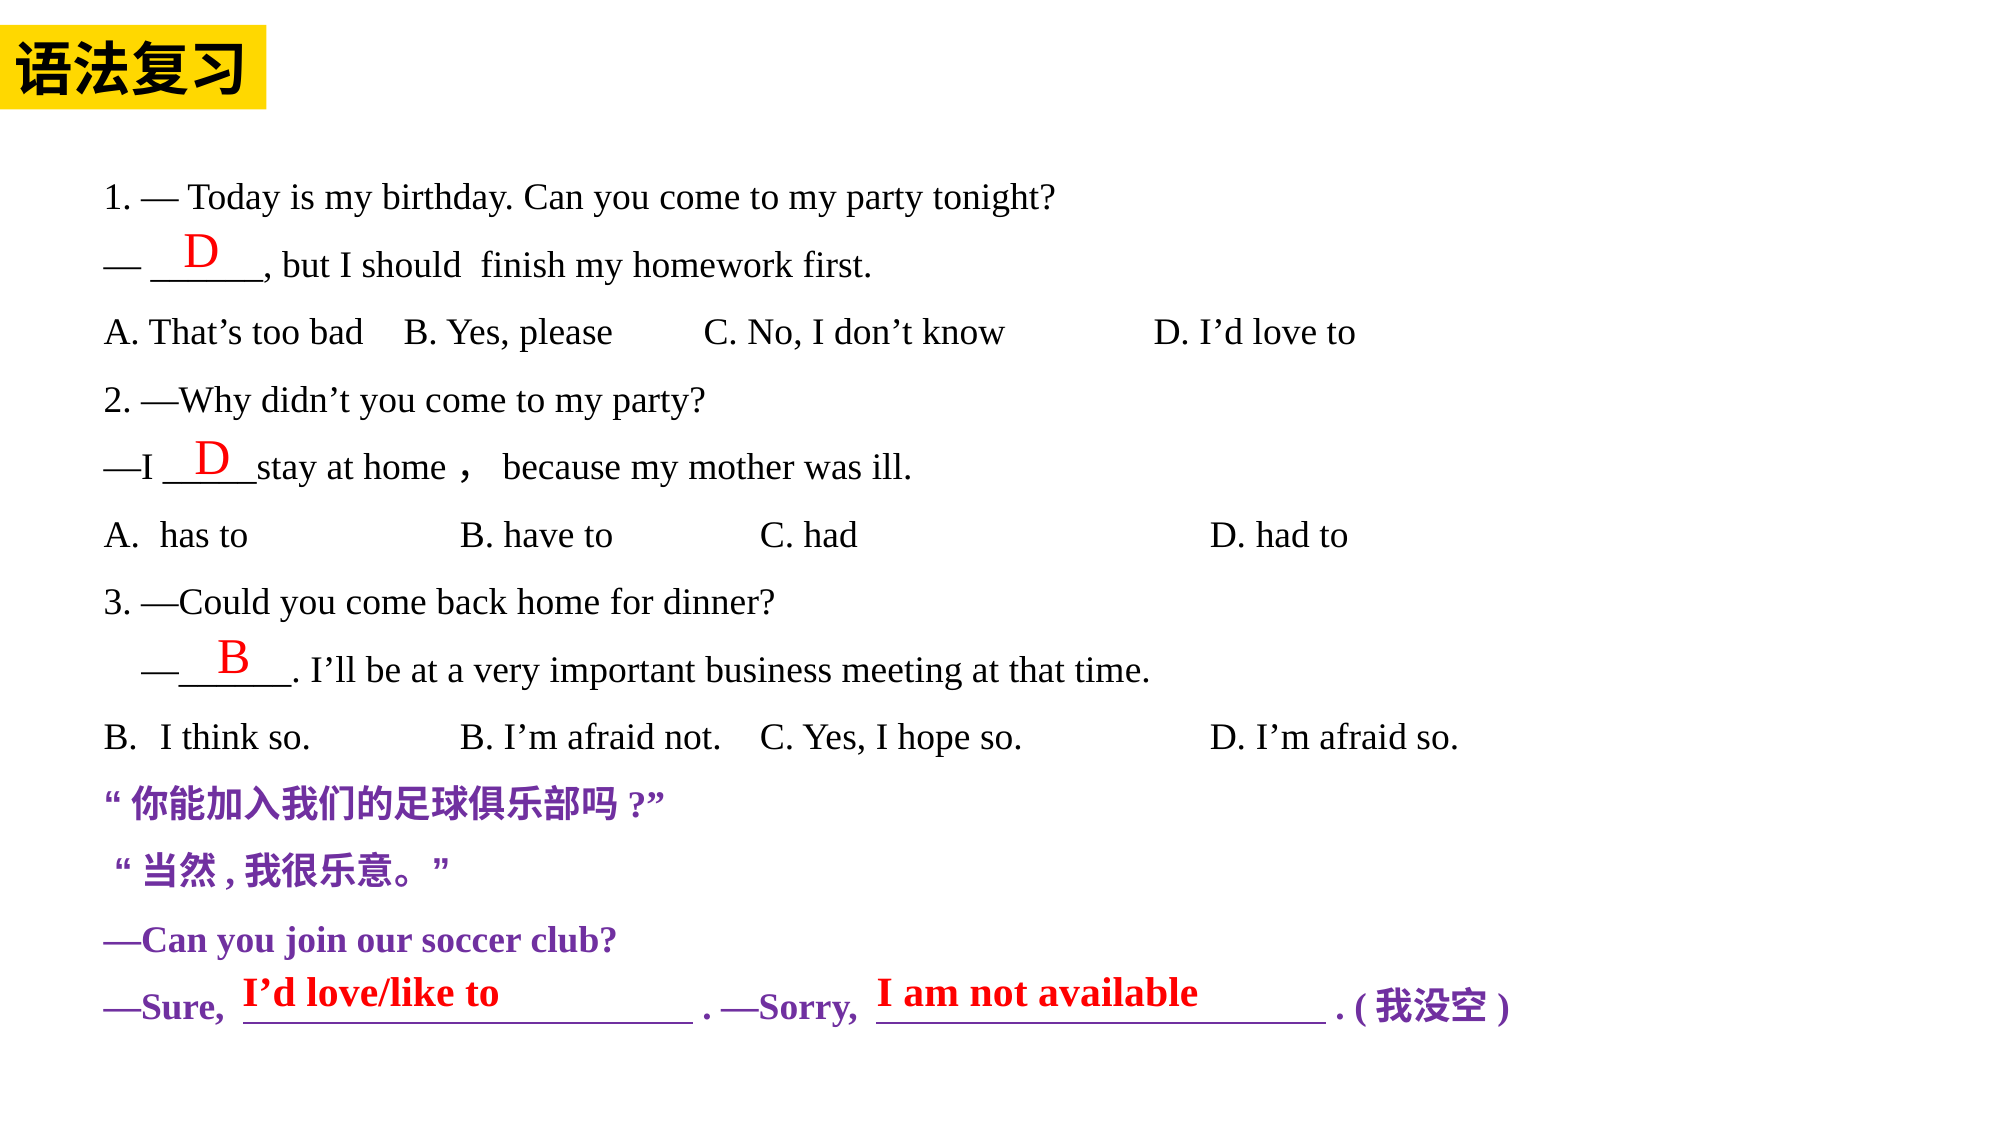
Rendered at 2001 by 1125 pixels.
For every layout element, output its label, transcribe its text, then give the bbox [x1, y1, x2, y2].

text_box I’d love/like to [227, 957, 627, 1023]
text_box 语法复习 [0, 24, 267, 110]
text_box I am not available [861, 957, 1261, 1023]
text_box B [202, 616, 301, 691]
text_box D [168, 210, 267, 286]
text_box 1. — Today is my birthday. Can you come to my party tonight? — ______, but I should finish my homework first. A. That’s too bad B. Yes, please C. No, I don’t know D. I’d love to 2. —Why didn’t you come to my party? —I _____stay at home，because my mother was ill. has to B. have to C. had D. had to 3. —Could you come back home for dinner? —______. I’ll be at a very important business meeting at that time. I think so. B. I’m afraid not. C. Yes, I hope so. D. I’m afraid so. “你能加入我们的足球俱乐部吗?” “当然,我很乐意。” —Can you join our soccer club? —Sure, . —Sorry, . (我没空) [88, 142, 1949, 1035]
text_box D [179, 417, 278, 492]
